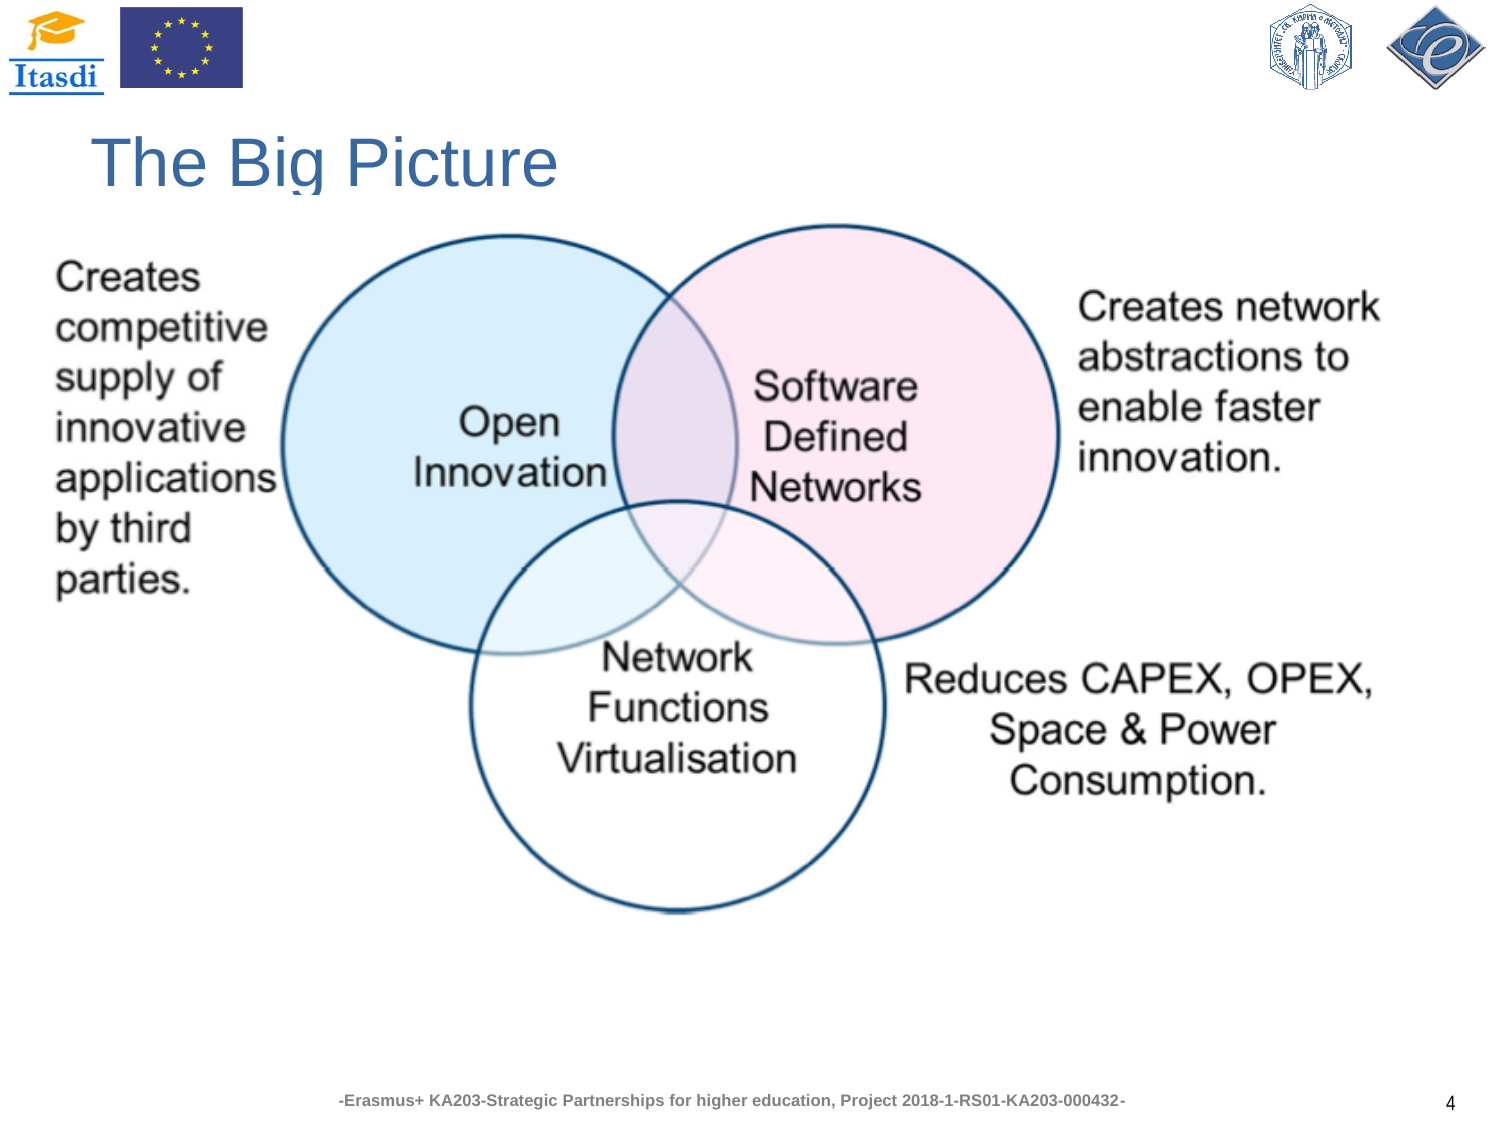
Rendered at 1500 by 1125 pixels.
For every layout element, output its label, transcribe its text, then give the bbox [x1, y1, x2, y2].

picture [1, 0, 113, 104]
title The Big Picture [75, 98, 1425, 194]
picture [0, 195, 1500, 926]
picture [1386, 4, 1486, 90]
picture [120, 7, 243, 88]
slide_number 4 [1257, 1082, 1471, 1123]
picture [1270, 4, 1352, 90]
